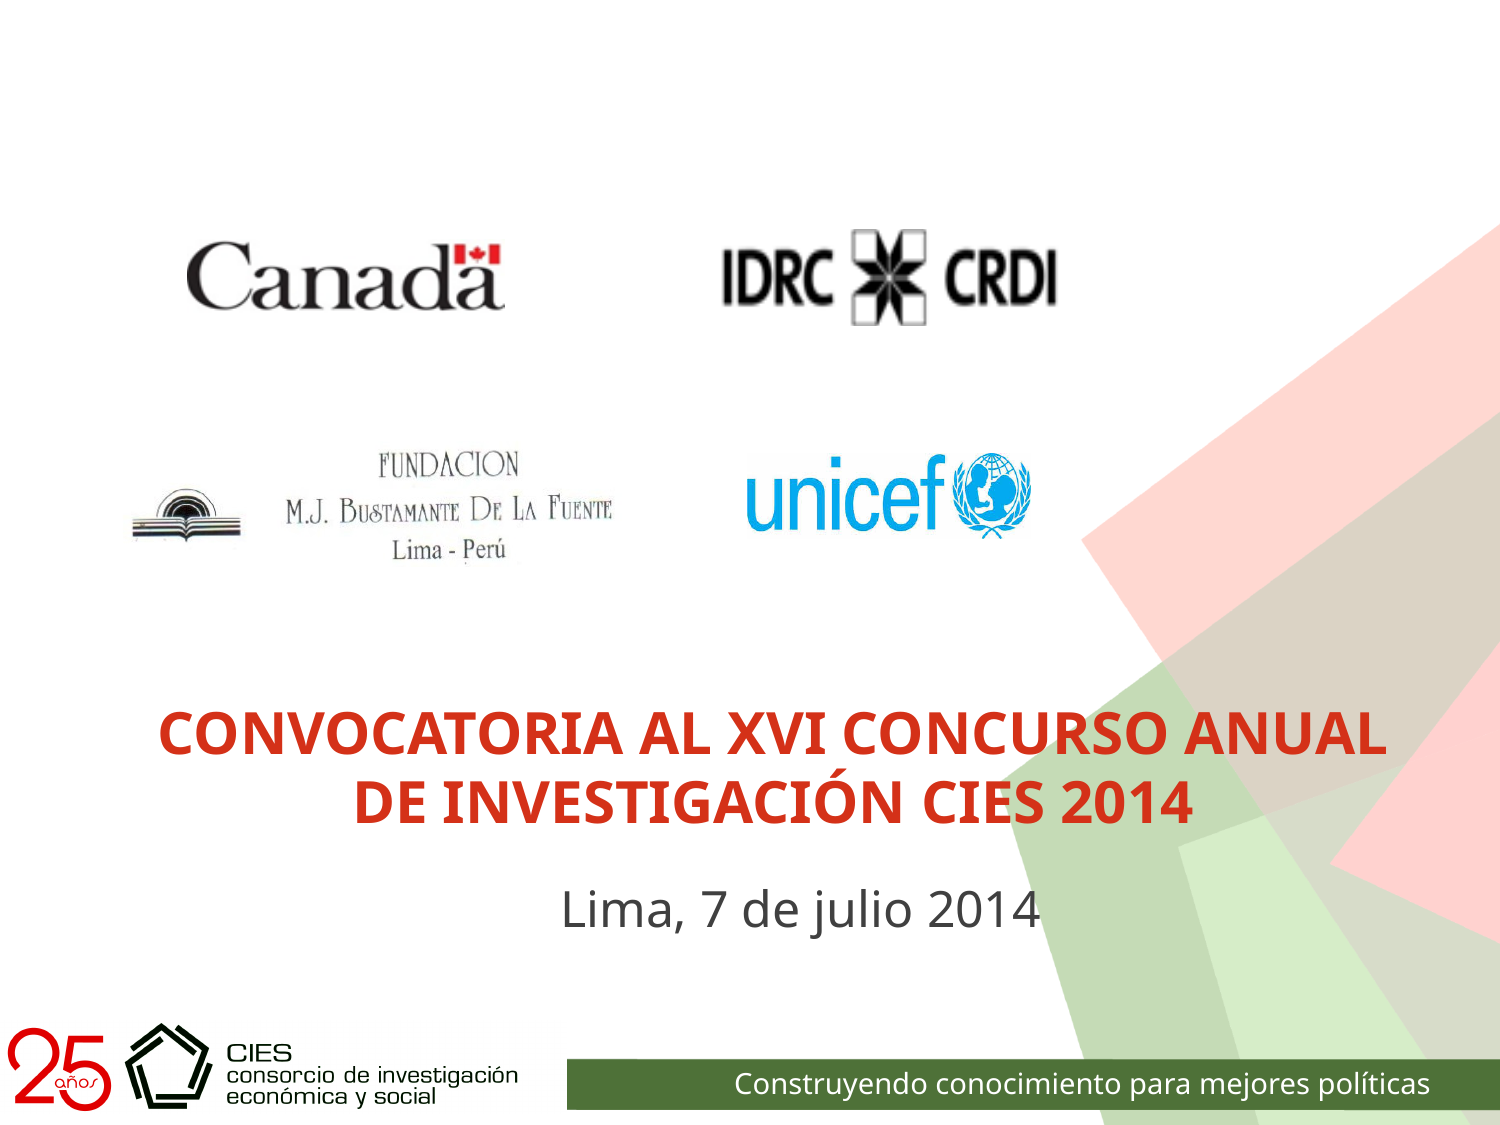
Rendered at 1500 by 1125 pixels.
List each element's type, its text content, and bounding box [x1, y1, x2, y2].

title CONVOCATORIA AL XVI CONCURSO ANUAL DE INVESTIGACIÓN CIES 2014 [135, 645, 1411, 887]
subtitle Lima, 7 de julio 2014 [275, 869, 1326, 965]
picture [0, 208, 1500, 1125]
